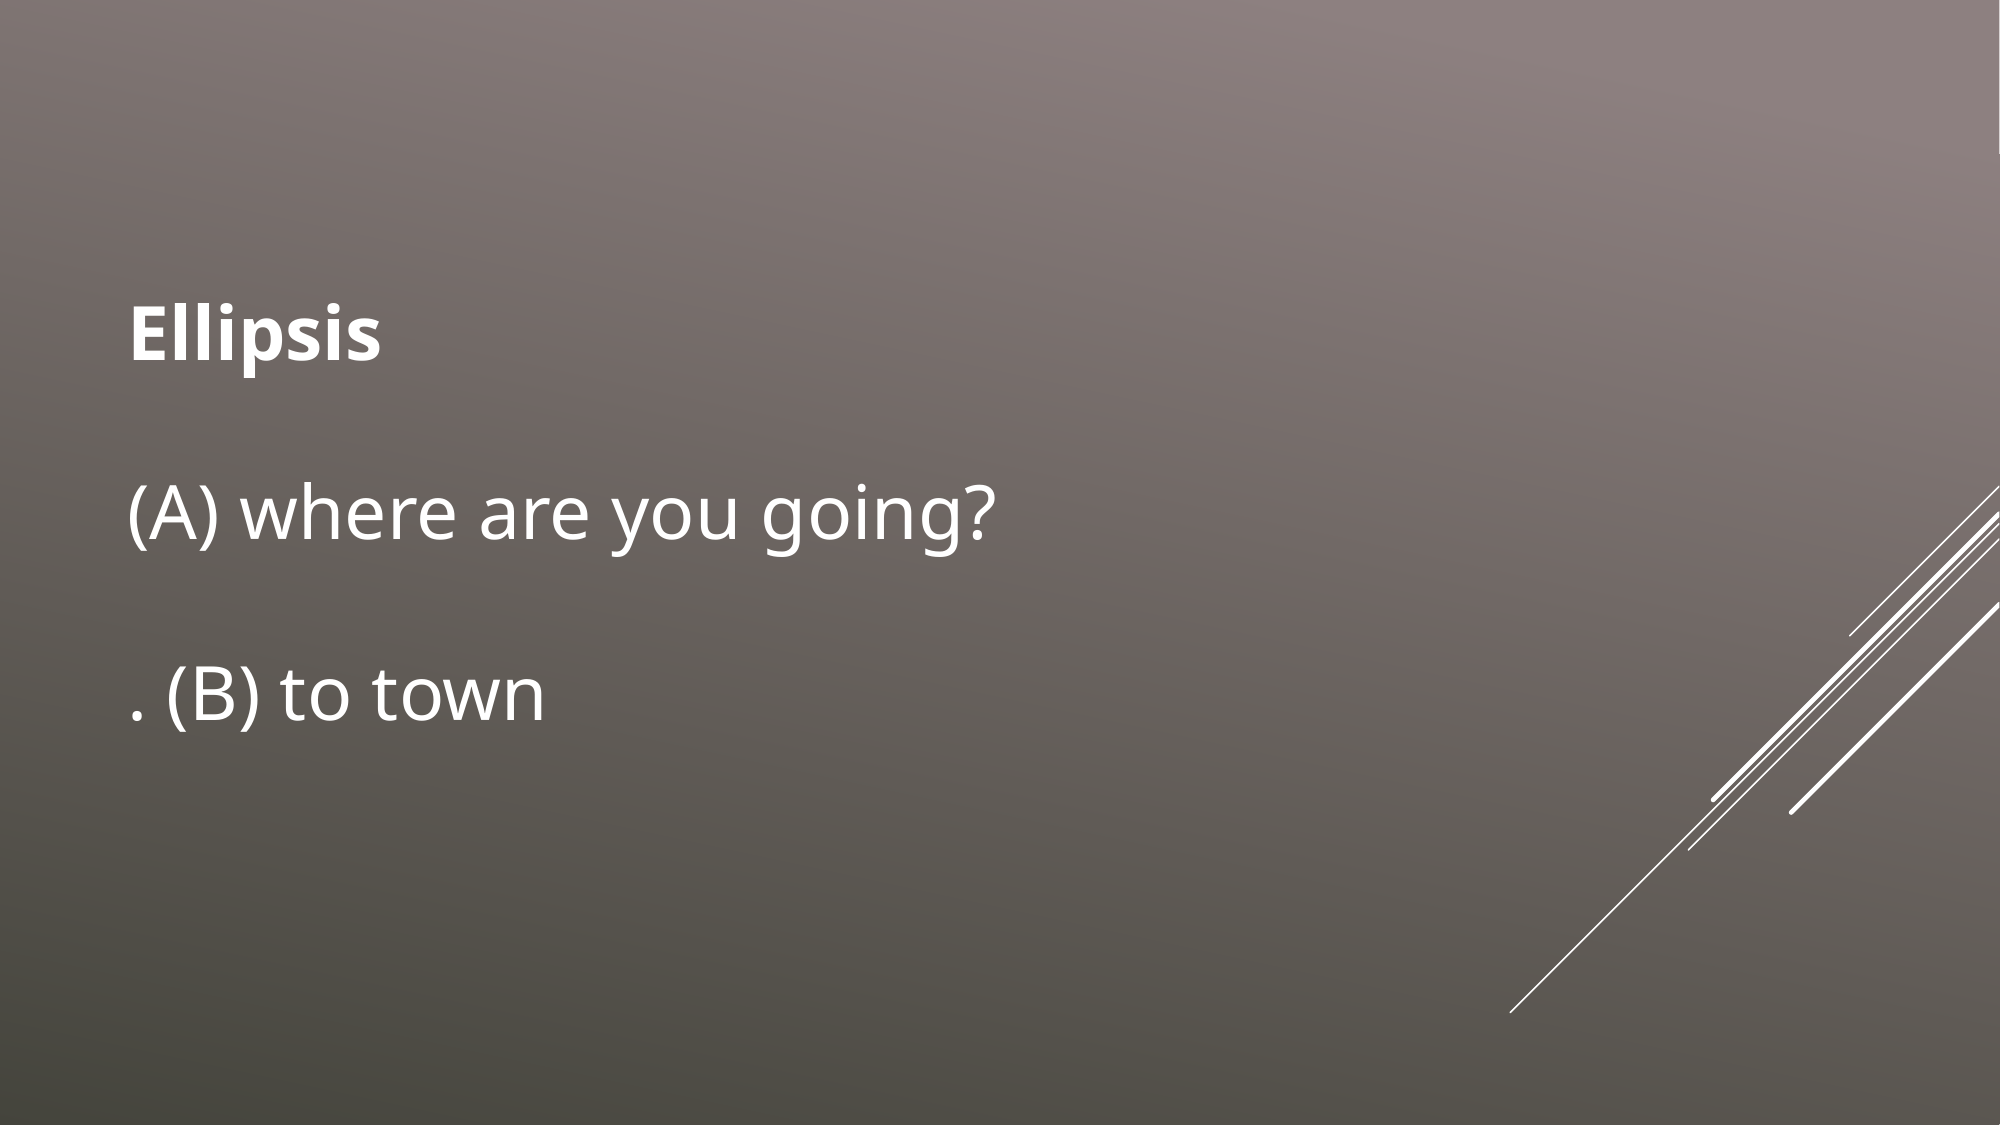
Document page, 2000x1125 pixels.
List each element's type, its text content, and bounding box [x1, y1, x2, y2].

title Ellipsis (A) where are you going? (B) to town . [112, 75, 1850, 1035]
